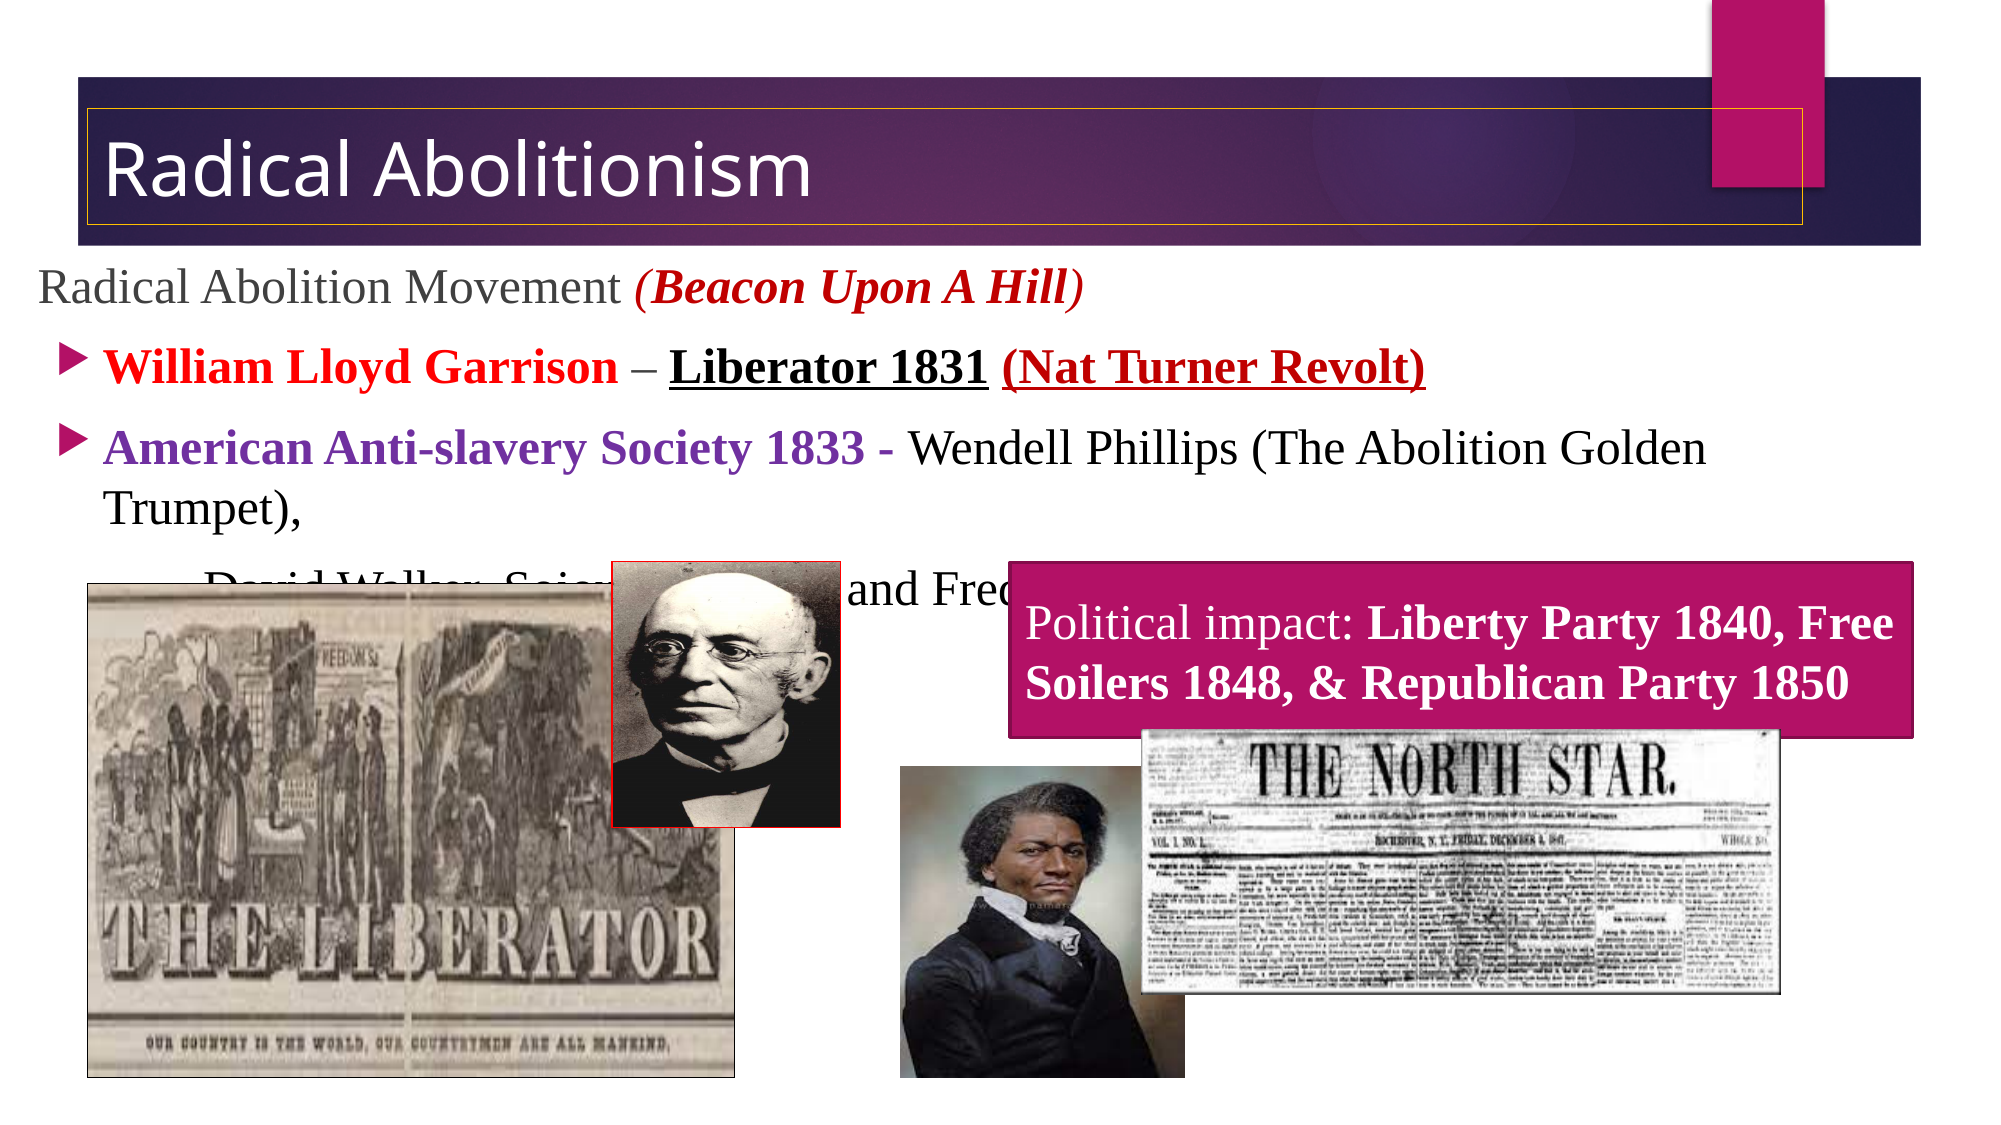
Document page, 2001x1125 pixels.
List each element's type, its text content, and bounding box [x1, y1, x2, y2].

list Radical Abolition Movement (Beacon Upon A Hill) William Lloyd Garrison – Liberator 1831 (Nat Turner Revolt) American Anti-slavery Society 1833 - Wendell Phillips (The Abolition Golden Trumpet), David Walker, Sojourner Truth, and Frederick Douglas [22, 245, 1933, 979]
title Radical Abolitionism [87, 108, 1803, 225]
picture [899, 729, 1781, 1078]
picture [87, 562, 841, 1078]
text_box Political impact: Liberty Party 1840, Free Soilers 1848, & Republican Party 1850 [1008, 561, 1914, 739]
